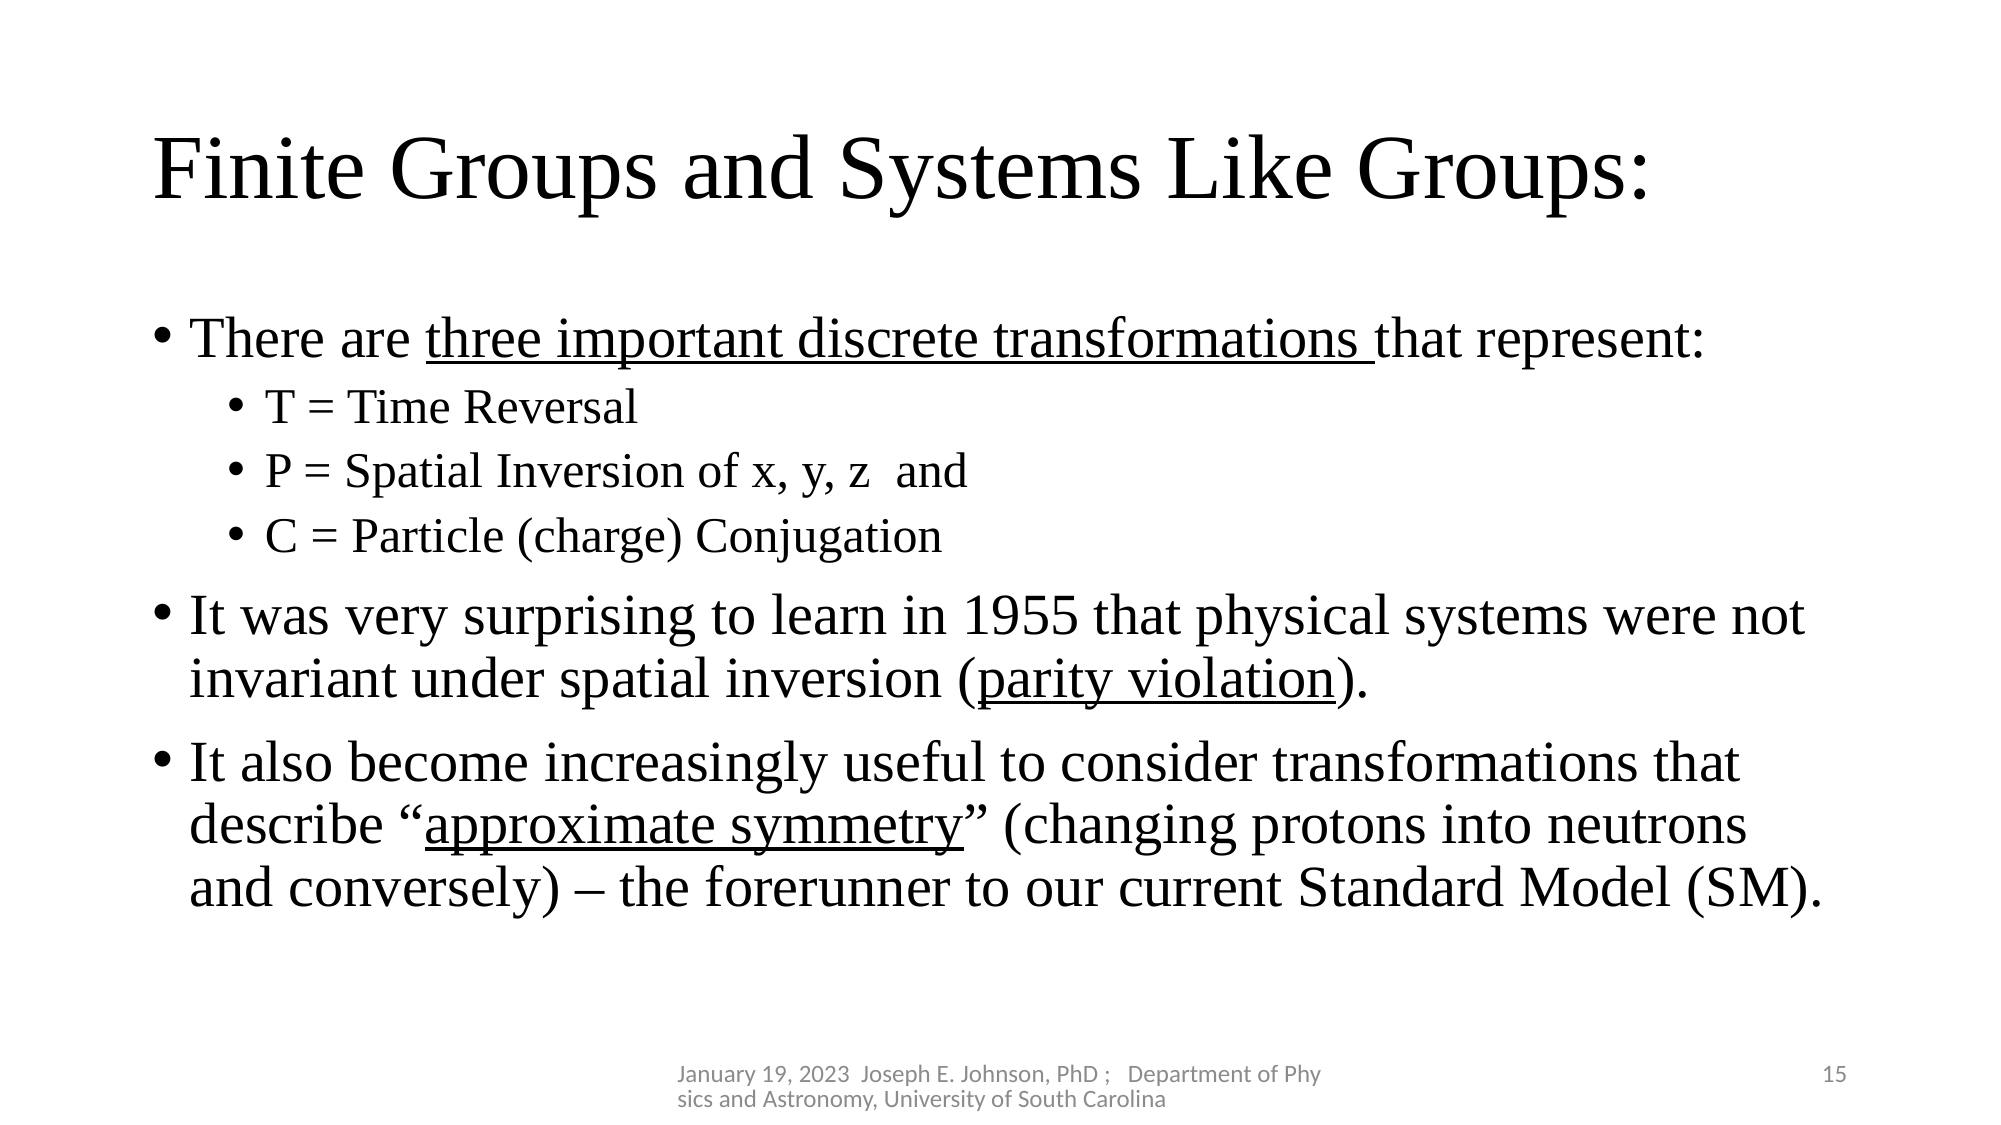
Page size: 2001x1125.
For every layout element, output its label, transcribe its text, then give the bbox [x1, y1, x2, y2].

list There are three important discrete transformations that represent: T = Time Reversal P = Spatial Inversion of x, y, z and C = Particle (charge) Conjugation It was very surprising to learn in 1955 that physical systems were not invariant under spatial inversion (parity violation). It also become increasingly useful to consider transformations that describe “approximate symmetry” (changing protons into neutrons and conversely) – the forerunner to our current Standard Model (SM). [137, 299, 1863, 1014]
footer January 19, 2023 Joseph E. Johnson, PhD ; Department of Physics and Astronomy, University of South Carolina [662, 1042, 1338, 1103]
title Finite Groups and Systems Like Groups: [137, 59, 1863, 278]
slide_number 15 [1412, 1042, 1863, 1103]
